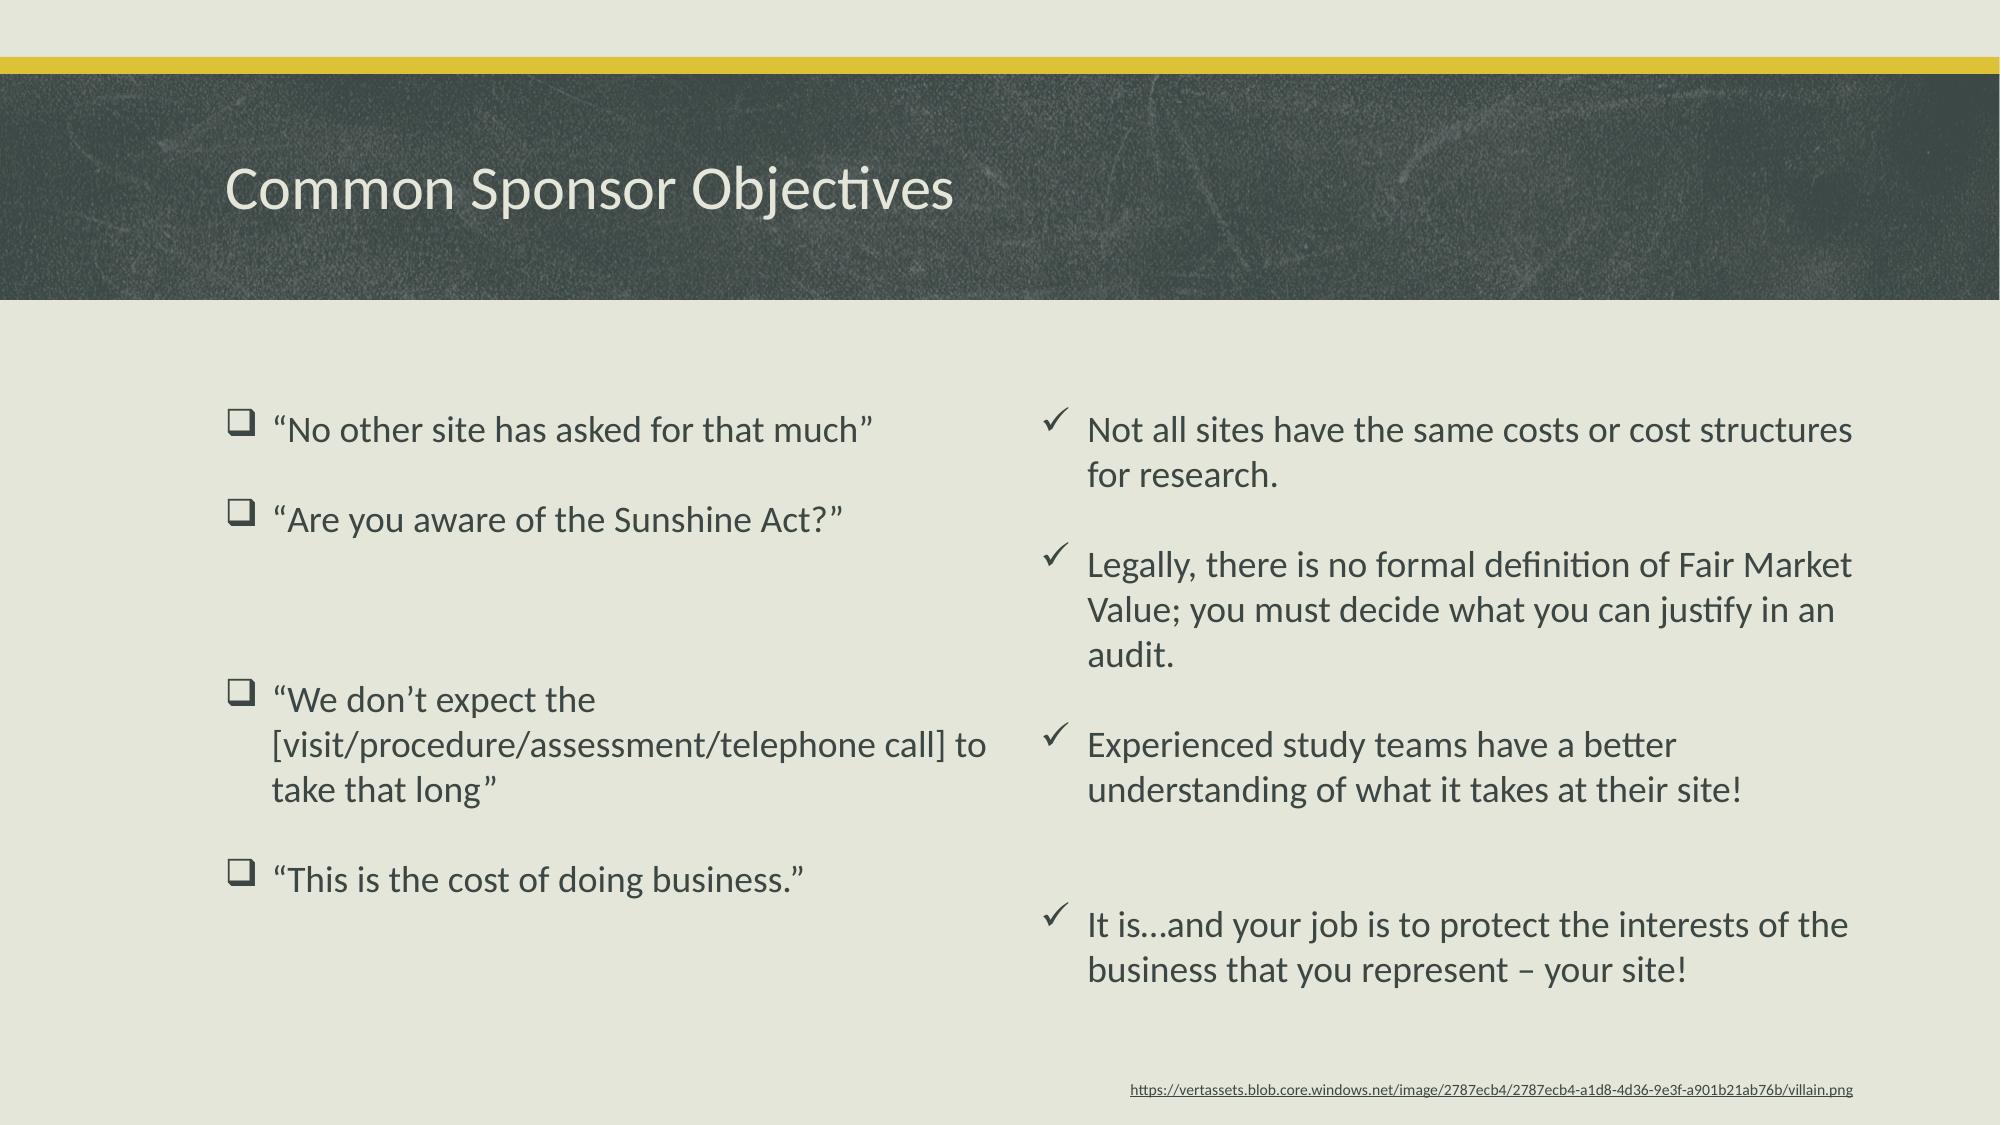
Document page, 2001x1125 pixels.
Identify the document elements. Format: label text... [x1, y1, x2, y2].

text_box Not all sites have the same costs or cost structures for research. Legally, there is no formal definition of Fair Market Value; you must decide what you can justify in an audit. Experienced study teams have a better understanding of what it takes at their site! It is…and your job is to protect the interests of the business that you represent – your site! [1025, 397, 1882, 998]
picture [0, 74, 2000, 300]
text_box https://vertassets.blob.core.windows.net/image/2787ecb4/2787ecb4-a1d8-4d36-9e3f-a901b21ab76b/villain.png [1115, 1071, 2000, 1106]
text_box “No other site has asked for that much” “Are you aware of the Sunshine Act?” “We don’t expect the [visit/procedure/assessment/telephone call] to take that long” “This is the cost of doing business.” [209, 397, 1025, 908]
title Common Sponsor Objectives [210, 76, 1790, 300]
